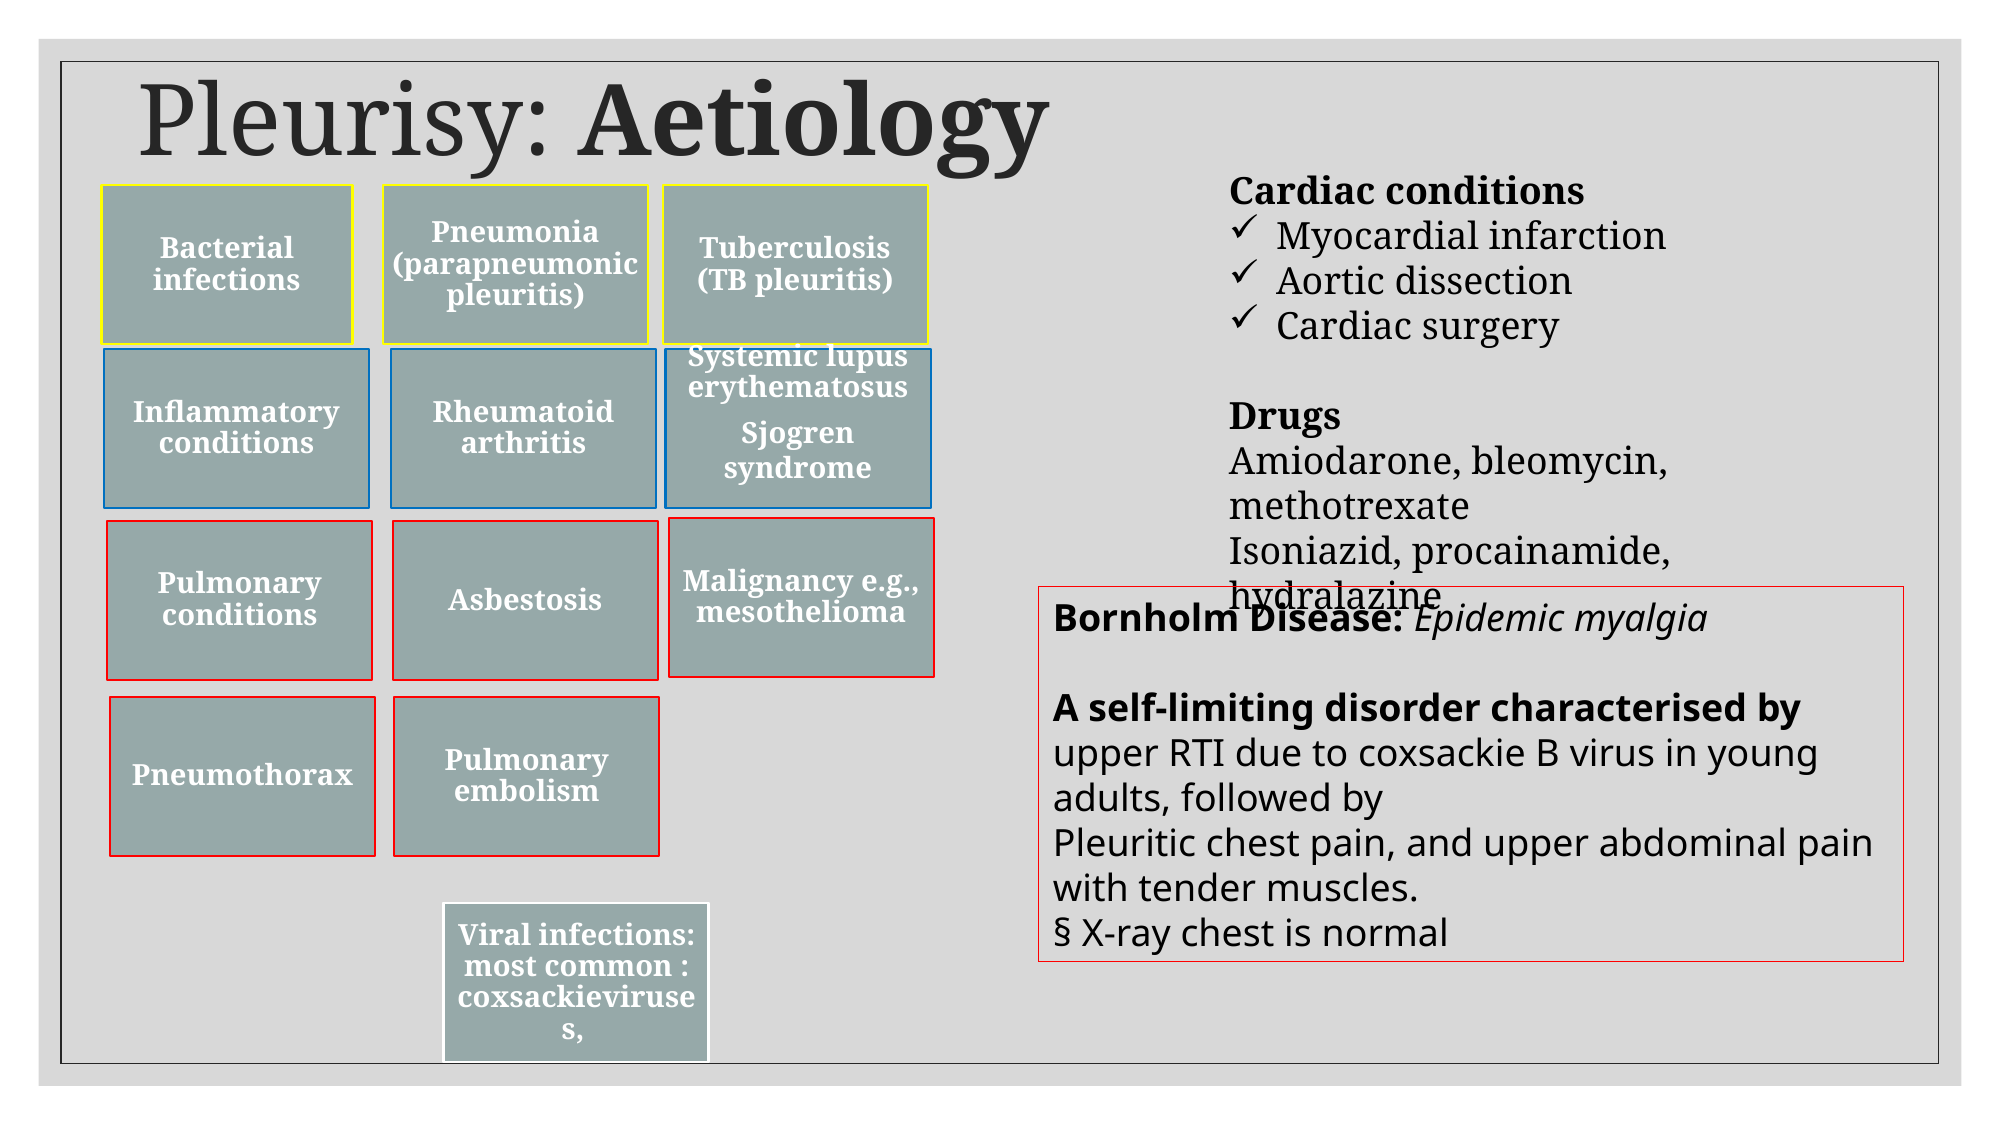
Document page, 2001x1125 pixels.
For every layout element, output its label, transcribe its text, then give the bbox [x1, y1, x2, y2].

text_box Cardiac conditions Myocardial infarction Aortic dissection Cardiac surgery Drugs Amiodarone, bleomycin, methotrexate Isoniazid, procainamide, hydralazine [1214, 159, 1878, 586]
title Pleurisy: Aetiology [122, 62, 1773, 186]
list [52, 159, 995, 1063]
text_box Bornholm Disease: Epidemic myalgia A self-limiting disorder characterised by upper RTI due to coxsackie B virus in young adults, followed by Pleuritic chest pain, and upper abdominal pain with tender muscles. § X-ray chest is normal [1038, 586, 1904, 962]
